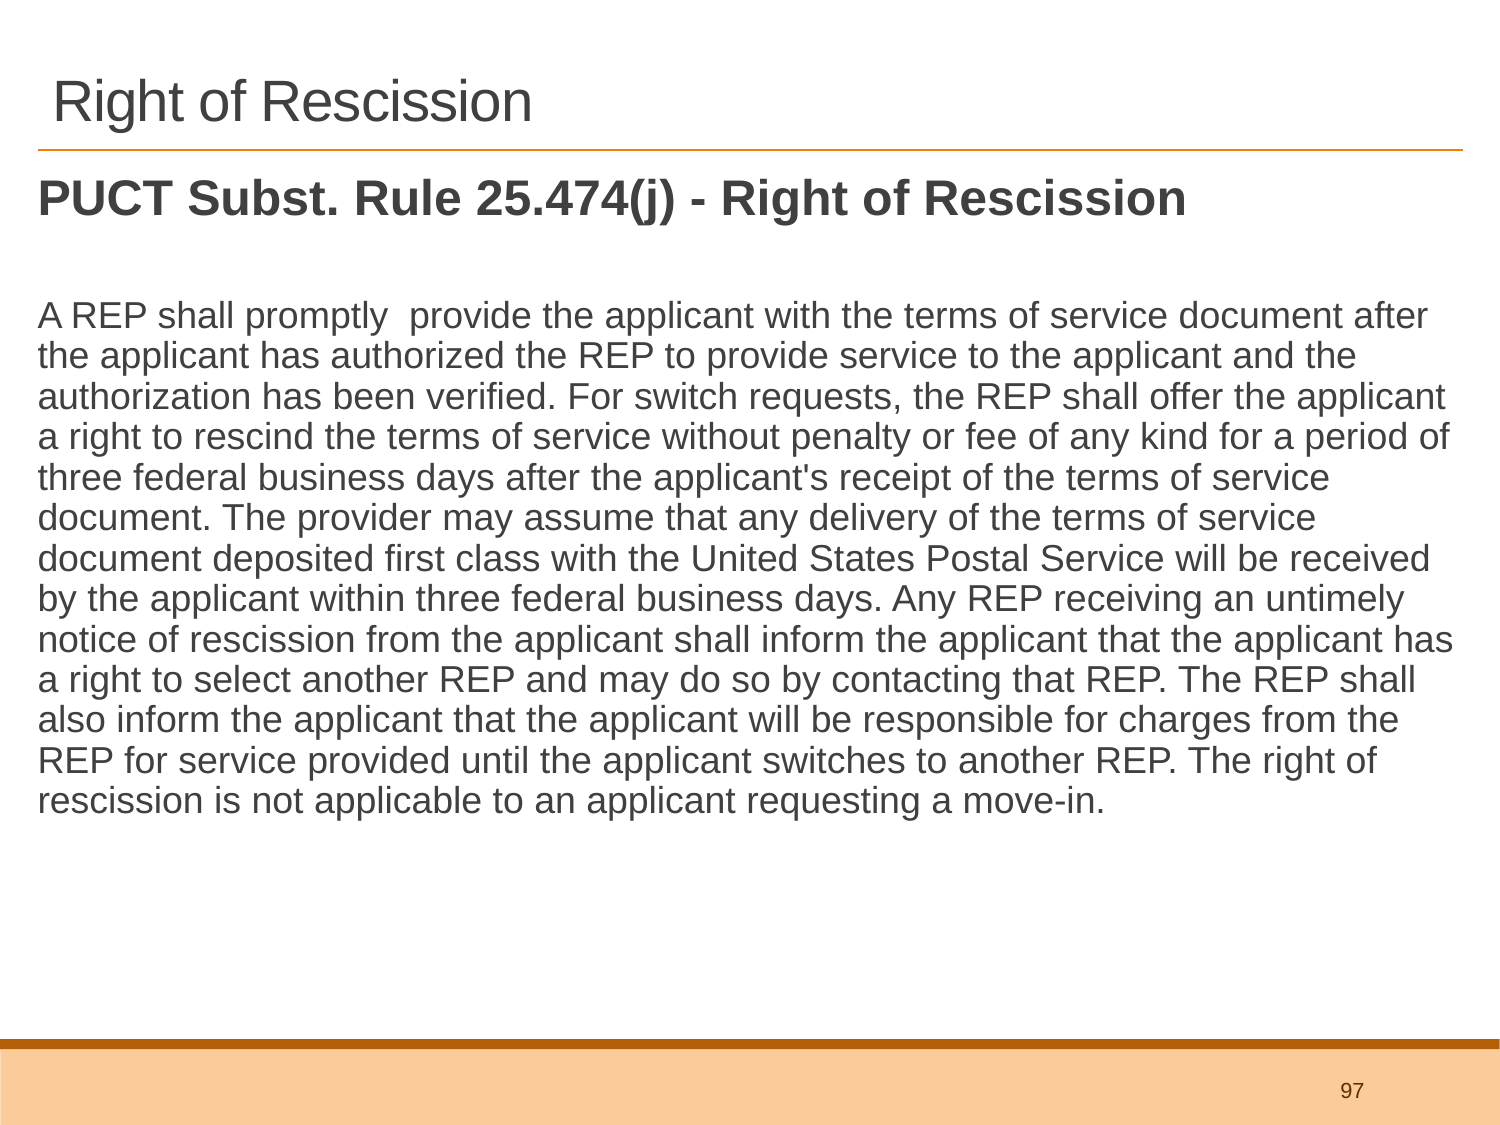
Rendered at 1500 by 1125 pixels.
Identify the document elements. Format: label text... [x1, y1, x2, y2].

list PUCT Subst. Rule 25.474(j) - Right of Rescission A REP shall promptly provide the applicant with the terms of service document after the applicant has authorized the REP to provide service to the applicant and the authorization has been verified. For switch requests, the REP shall offer the applicant a right to rescind the terms of service without penalty or fee of any kind for a period of three federal business days after the applicant's receipt of the terms of service document. The provider may assume that any delivery of the terms of service document deposited first class with the United States Postal Service will be received by the applicant within three federal business days. Any REP receiving an untimely notice of rescission from the applicant shall inform the applicant that the applicant has a right to select another REP and may do so by contacting that REP. The REP shall also inform the applicant that the applicant will be responsible for charges from the REP for service provided until the applicant switches to another REP. The right of rescission is not applicable to an applicant requesting a move-in. [37, 164, 1463, 850]
title Right of Rescission [37, 37, 1275, 141]
slide_number 97 [1218, 1059, 1380, 1120]
